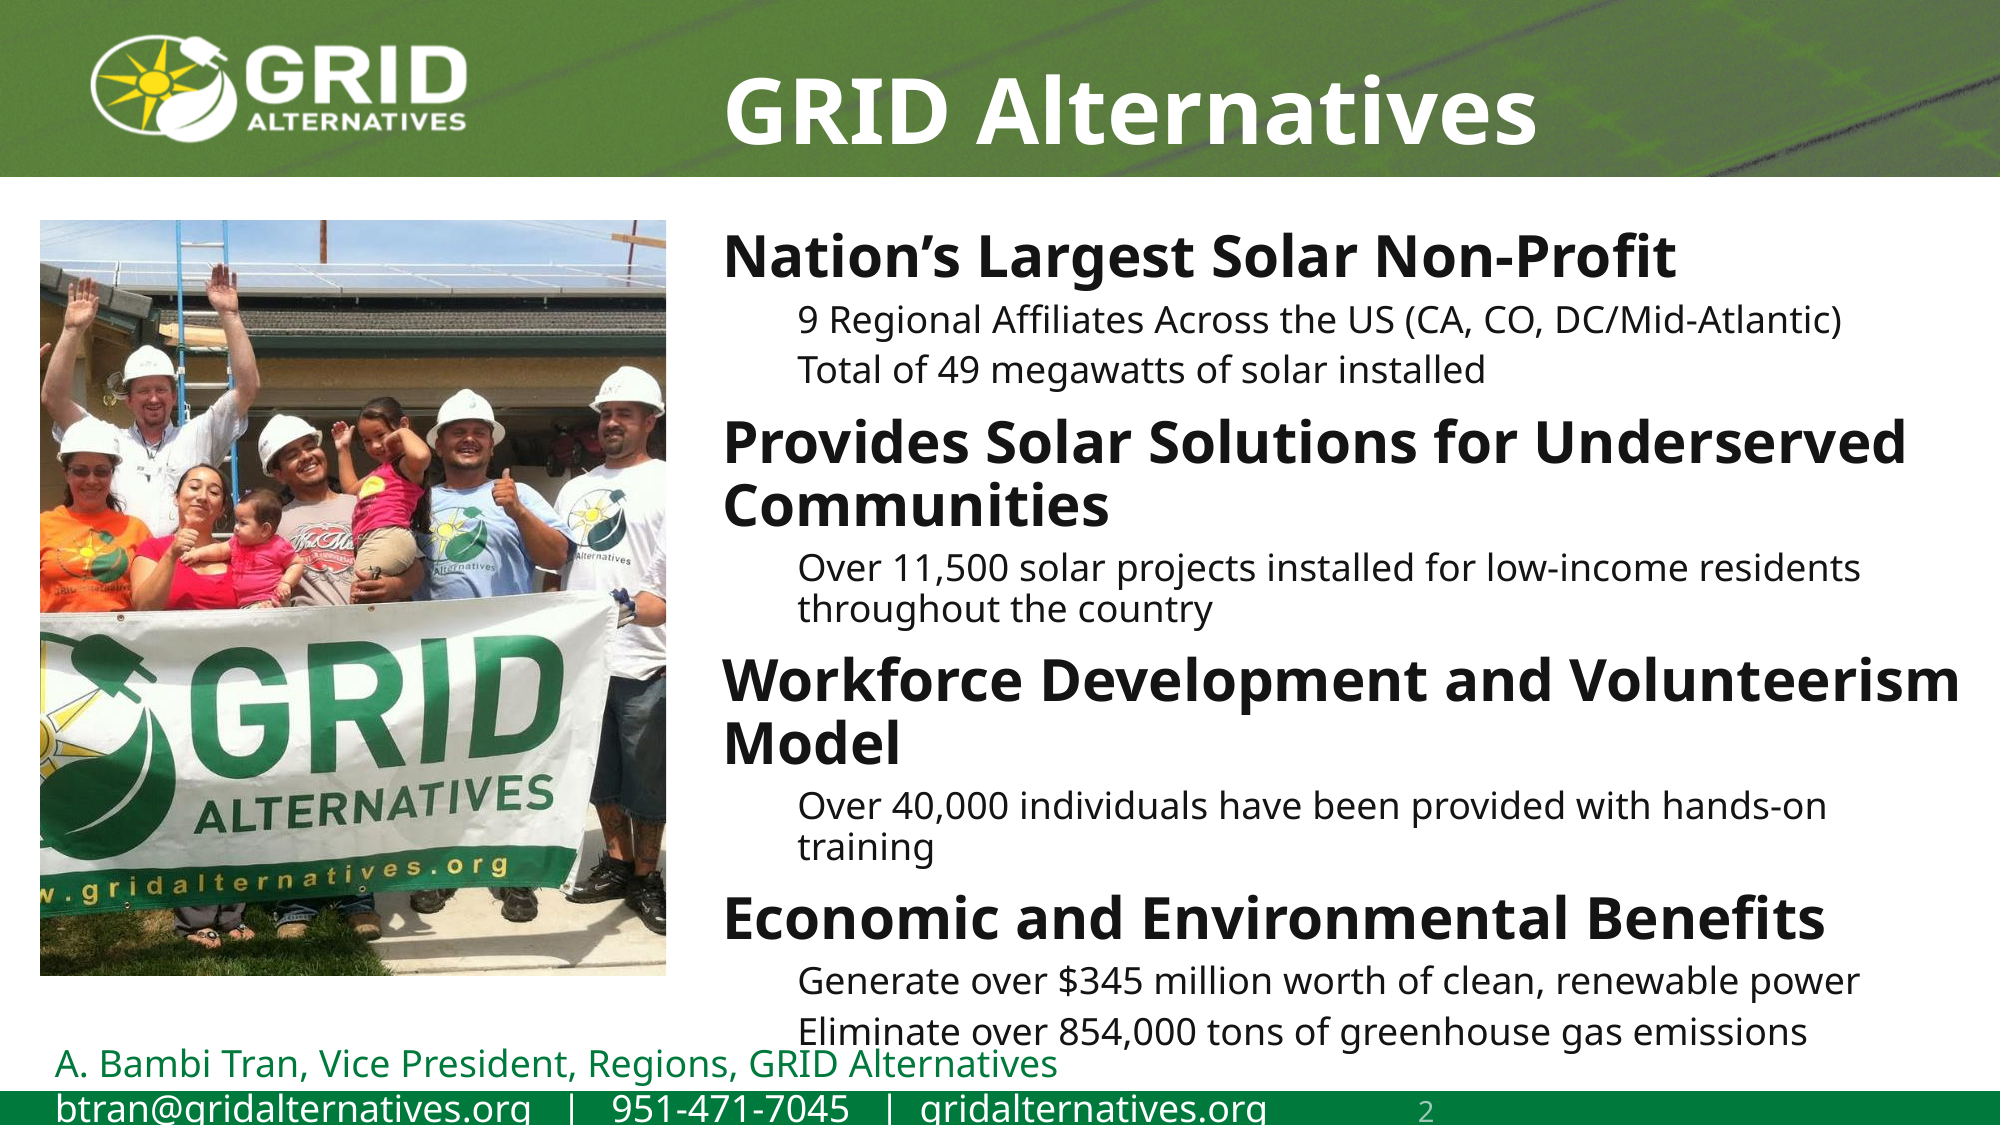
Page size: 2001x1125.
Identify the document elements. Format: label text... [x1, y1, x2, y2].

text_box GRID Alternatives [707, 46, 1743, 171]
list Nation’s Largest Solar Non-Profit 9 Regional Affiliates Across the US (CA, CO, DC/Mid-Atlantic) Total of 49 megawatts of solar installed Provides Solar Solutions for Underserved Communities Over 11,500 solar projects installed for low-income residents throughout the country Workforce Development and Volunteerism Model Over 40,000 individuals have been provided with hands-on training Economic and Environmental Benefits Generate over $345 million worth of clean, renewable power Eliminate over 854,000 tons of greenhouse gas emissions [707, 220, 1981, 986]
text_box A. Bambi Tran, Vice President, Regions, GRID Alternatives btran@gridalternatives.org | 951-471-7045 | gridalternatives.org [40, 1032, 2000, 1125]
picture [0, 0, 2000, 177]
picture [40, 220, 667, 976]
